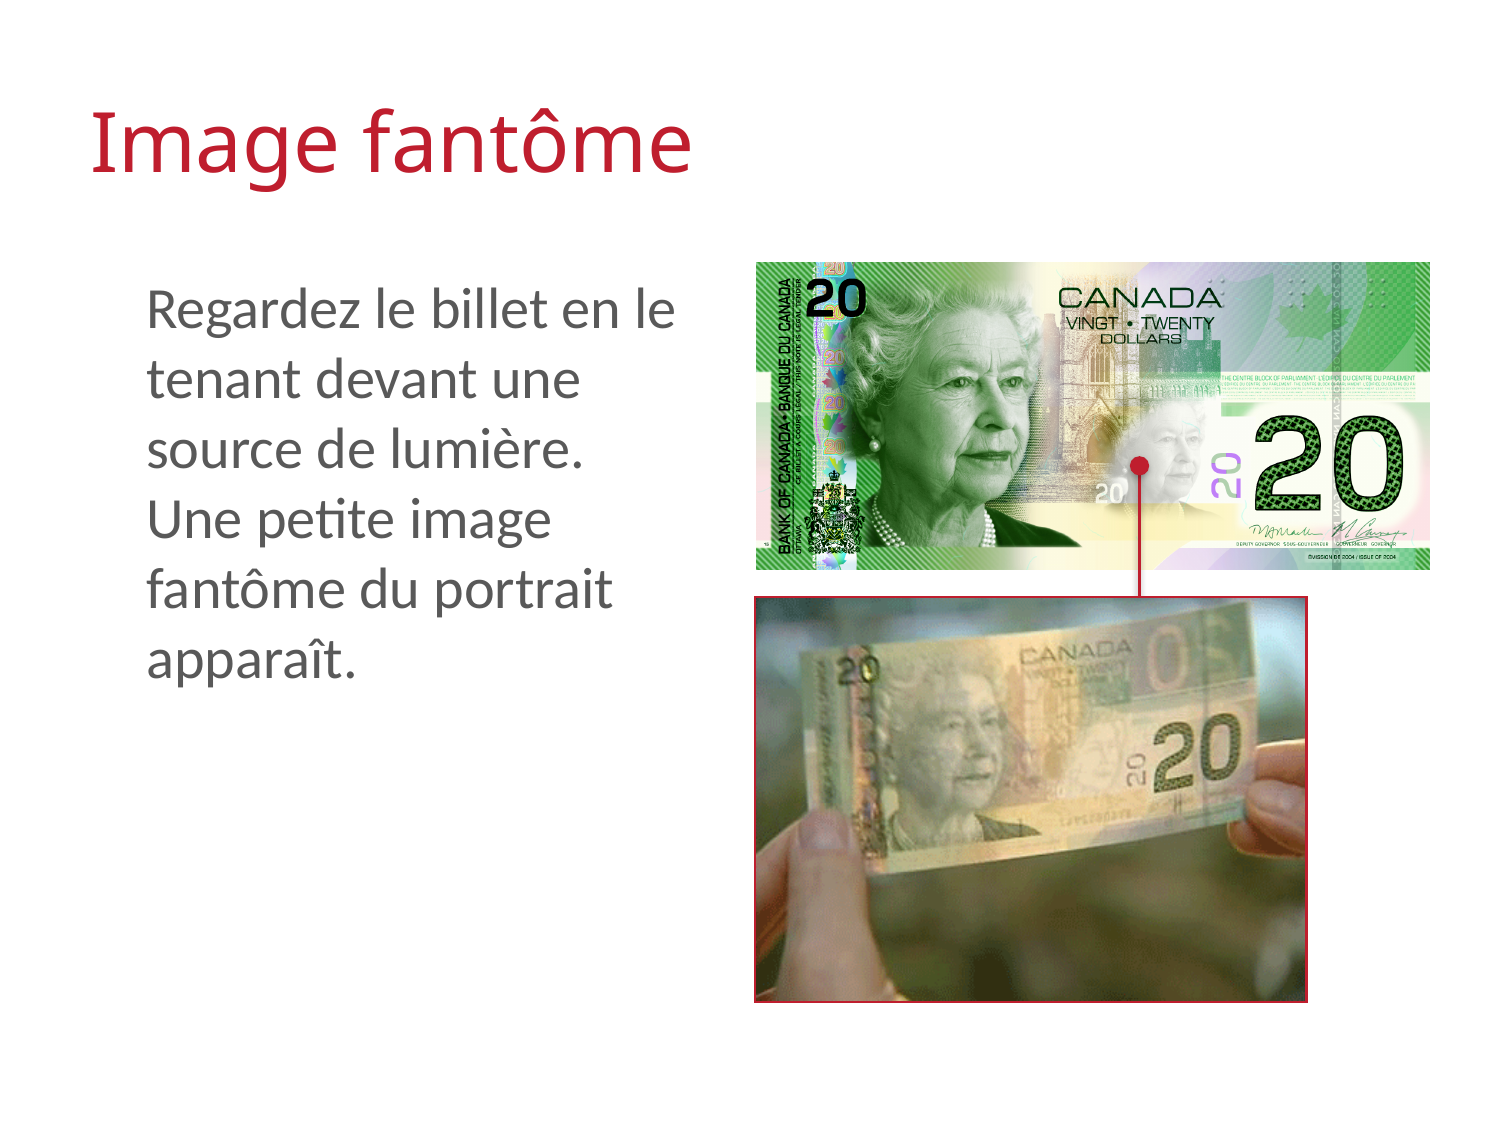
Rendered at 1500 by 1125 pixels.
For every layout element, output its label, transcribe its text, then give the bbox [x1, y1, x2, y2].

list Regardez le billet en le tenant devant une source de lumière. Une petite image fantôme du portrait apparaît. [75, 262, 738, 1005]
picture [755, 262, 1430, 571]
picture [755, 597, 1306, 1002]
title Image fantôme [75, 45, 1425, 233]
